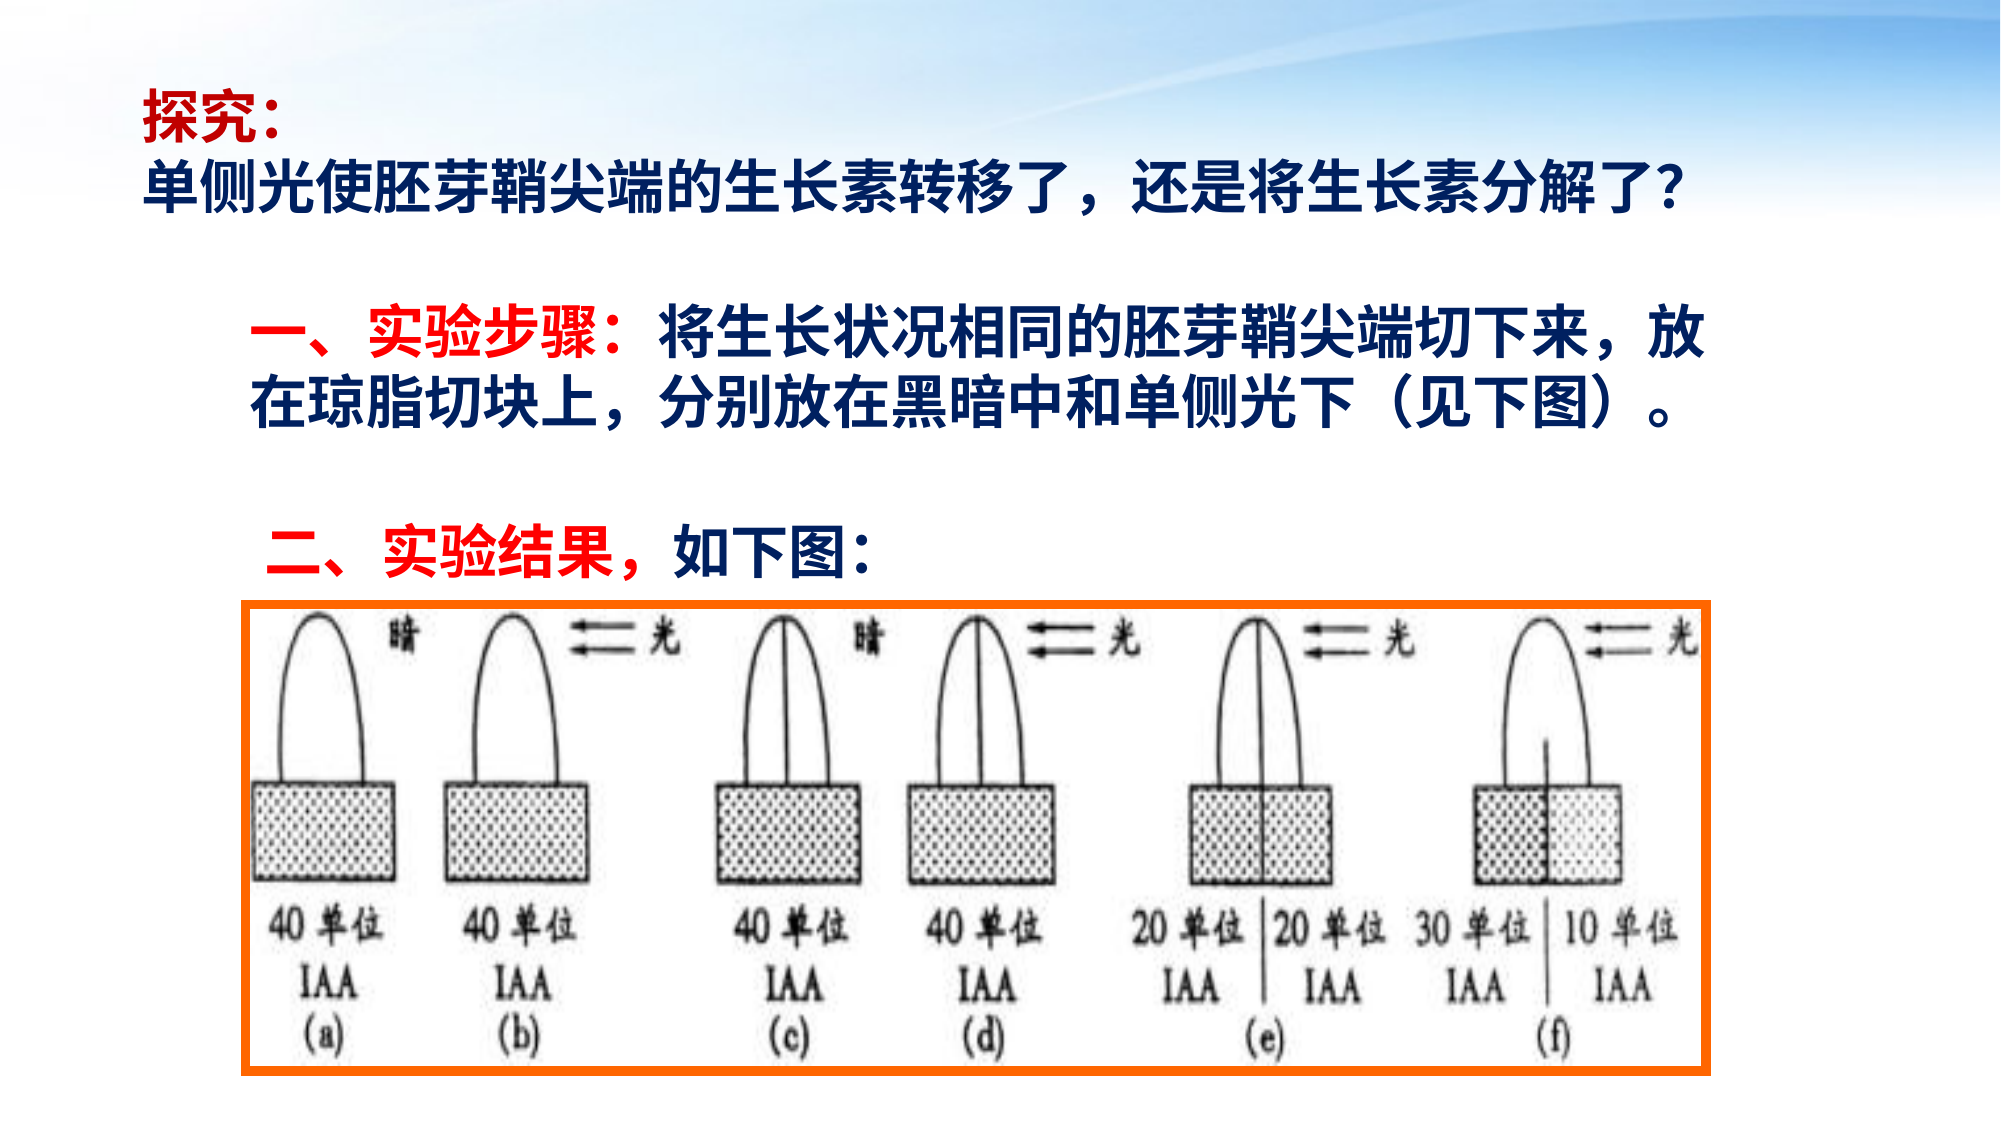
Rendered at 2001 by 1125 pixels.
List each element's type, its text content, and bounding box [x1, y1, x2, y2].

text_box 探究： 单侧光使胚芽鞘尖端的生长素转移了，还是将生长素分解了？ [121, 70, 1938, 231]
text_box 二、实验结果，如下图： [244, 505, 926, 596]
text_box 一、实验步骤：将生长状况相同的胚芽鞘尖端切下来，放在琼脂切块上，分别放在黑暗中和单侧光下（见下图）。 [229, 284, 1771, 445]
picture [0, 0, 2001, 1125]
